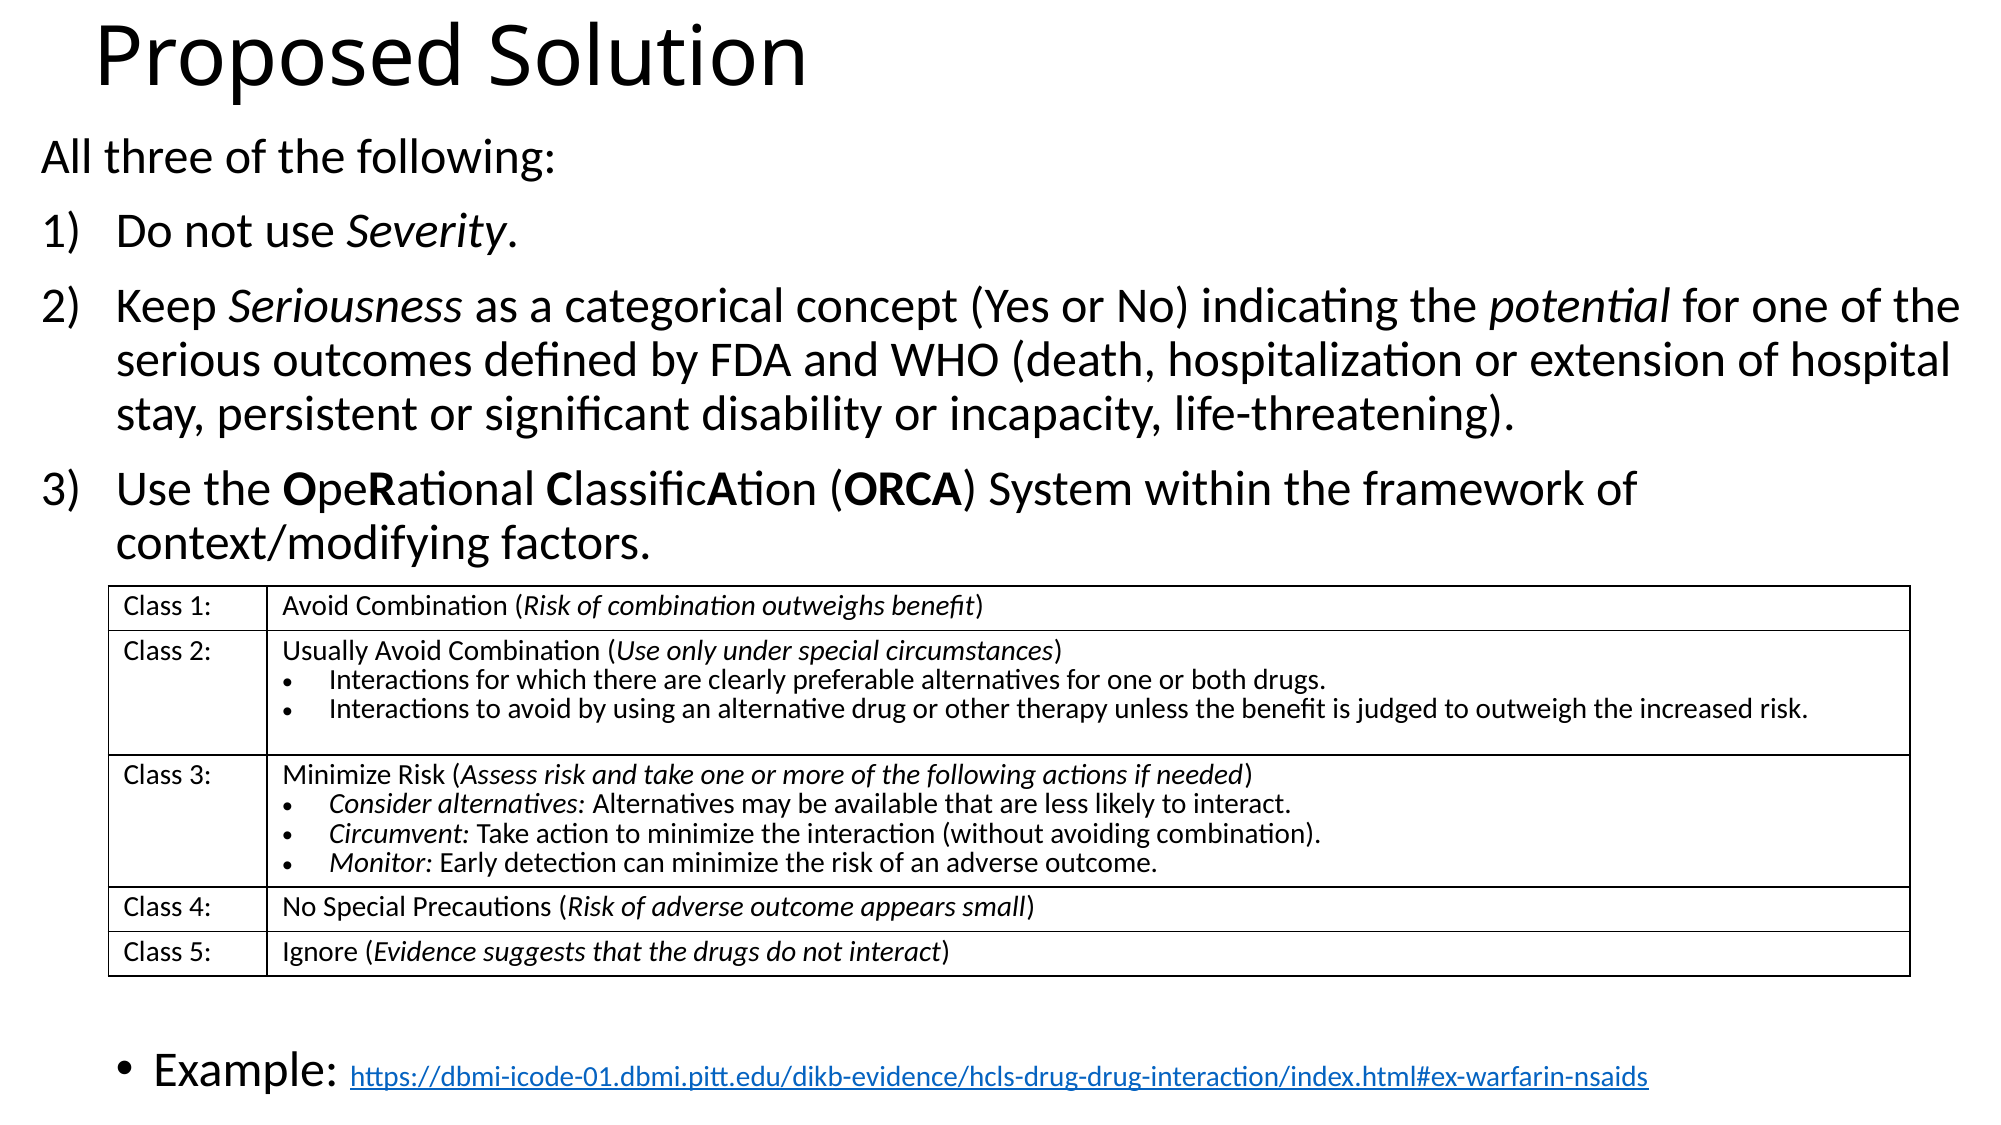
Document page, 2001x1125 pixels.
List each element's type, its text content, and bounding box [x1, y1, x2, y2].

table_cell Class 3: [109, 756, 266, 886]
table_cell Class 5: [109, 932, 266, 975]
table_cell Class 4: [109, 888, 266, 931]
table_cell Ignore (Evidence suggests that the drugs do not interact) [268, 932, 1909, 975]
table_cell Class 2: [109, 631, 266, 754]
table_header Avoid Combination (Risk of combination outweighs benefit) [268, 587, 1909, 630]
table_cell Usually Avoid Combination (Use only under special circumstances) Interactions for which there are clearly preferable alternatives for one or both drugs. Interactions to avoid by using an alternative drug or other therapy unless the benefit is judged to outweigh the increased risk. [268, 631, 1909, 754]
list All three of the following: Do not use Severity. Keep Seriousness as a categorical concept (Yes or No) indicating the potential for one of the serious outcomes defined by FDA and WHO (death, hospitalization or extension of hospital stay, persistent or significant disability or incapacity, life-threatening). Use the OpeRational ClassificAtion (ORCA) System within the framework of context/modifying factors. Example: https://dbmi-icode-01.dbmi.pitt.edu/dikb-evidence/hcls-drug-drug-interaction/index.html#ex-warfarin-nsaids [25, 122, 2000, 837]
table_cell No Special Precautions (Risk of adverse outcome appears small) [268, 888, 1909, 931]
table_cell Minimize Risk (Assess risk and take one or more of the following actions if needed) Consider alternatives: Alternatives may be available that are less likely to interact. Circumvent: Take action to minimize the interaction (without avoiding combination). Monitor: Early detection can minimize the risk of an adverse outcome. [268, 756, 1909, 886]
title Proposed Solution [78, 2, 1804, 115]
table_header Class 1: [109, 587, 266, 630]
